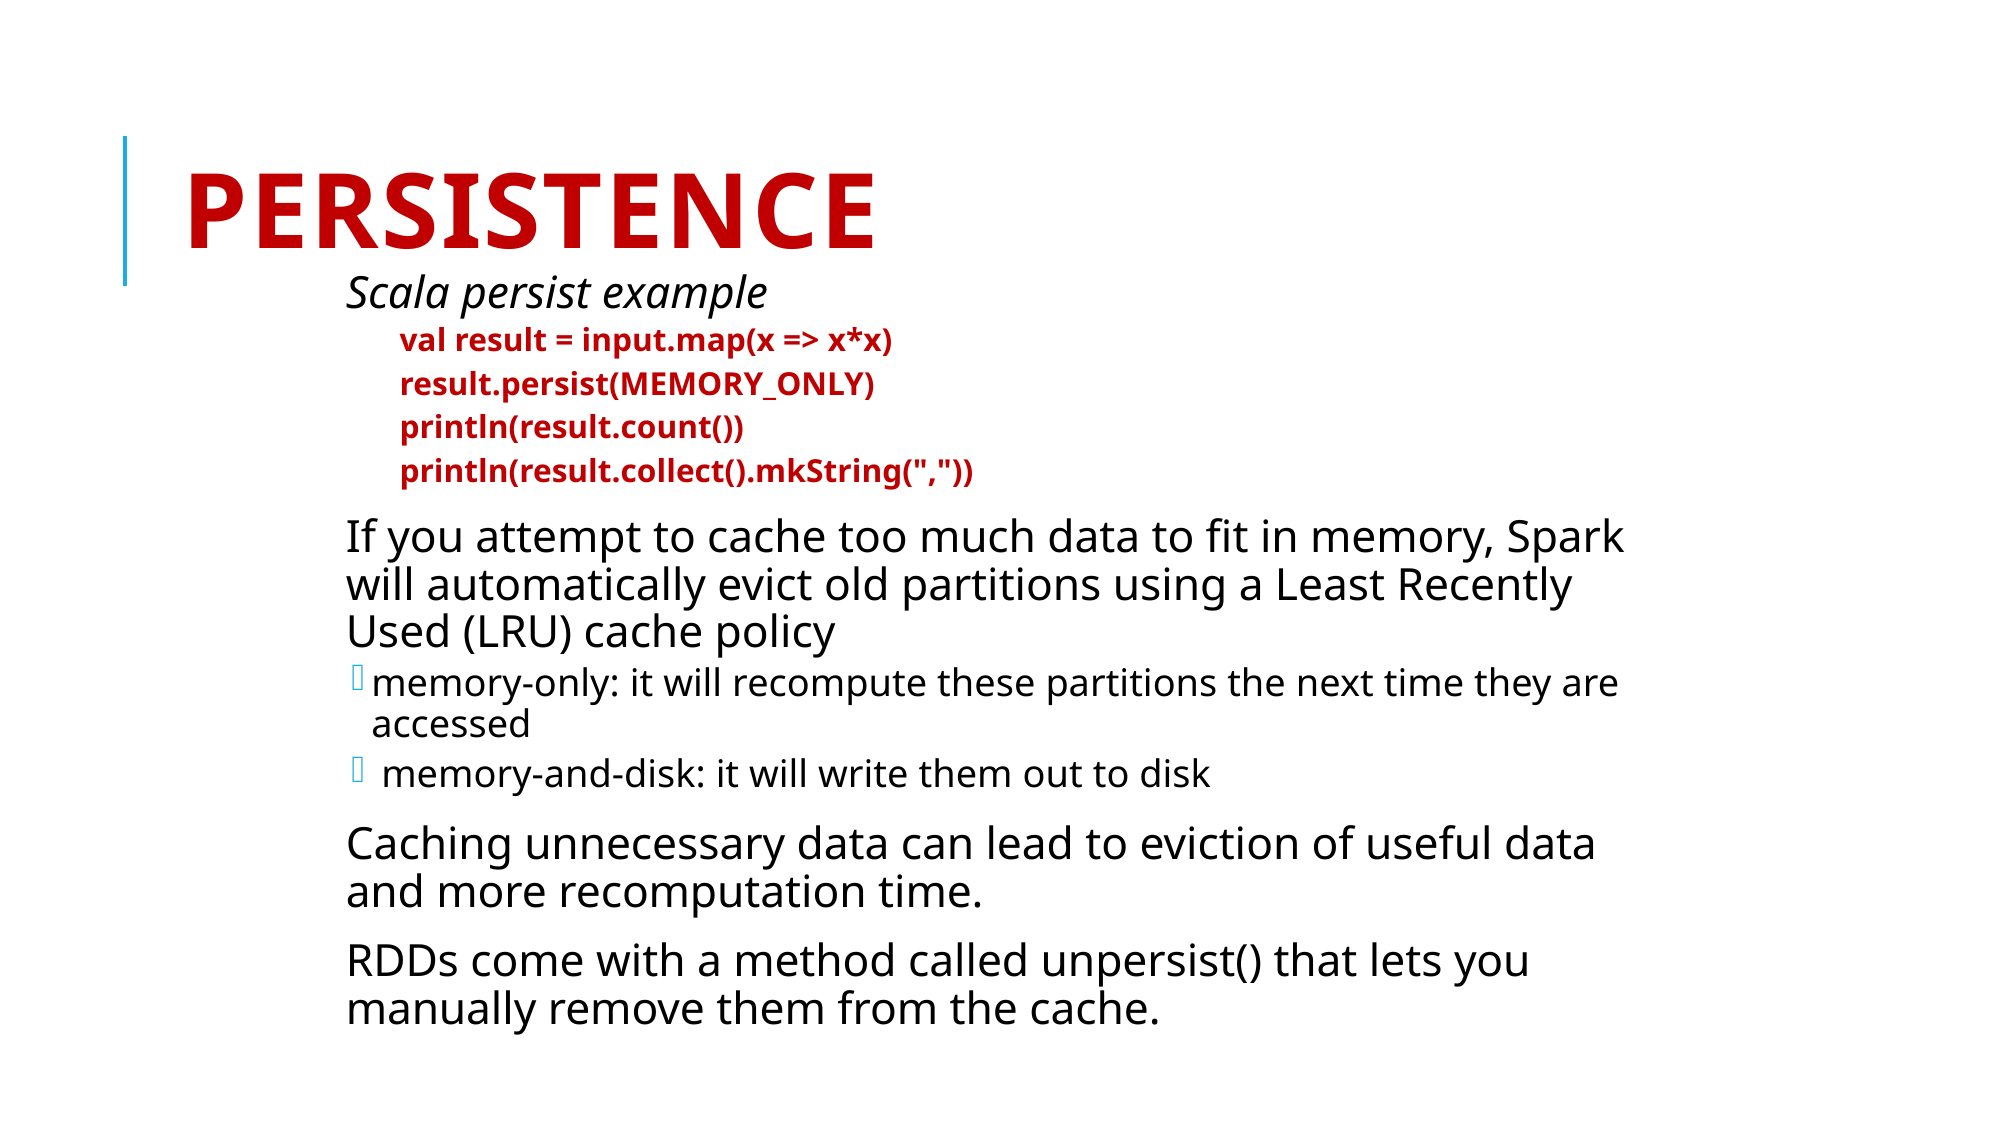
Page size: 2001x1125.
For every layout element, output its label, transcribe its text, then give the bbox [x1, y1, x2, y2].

list Scala persist example val result = input.map(x => x*x) result.persist(MEMORY_ONLY) println(result.count()) println(result.collect().mkString(",")) If you attempt to cache too much data to fit in memory, Spark will automatically evict old partitions using a Least Recently Used (LRU) cache policy memory-only: it will recompute these partitions the next time they are accessed memory-and-disk: it will write them out to disk Caching unnecessary data can lead to eviction of useful data and more recomputation time. RDDs come with a method called unpersist() that lets you manually remove them from the cache. [324, 262, 1675, 1045]
title Persistence [168, 96, 1938, 342]
